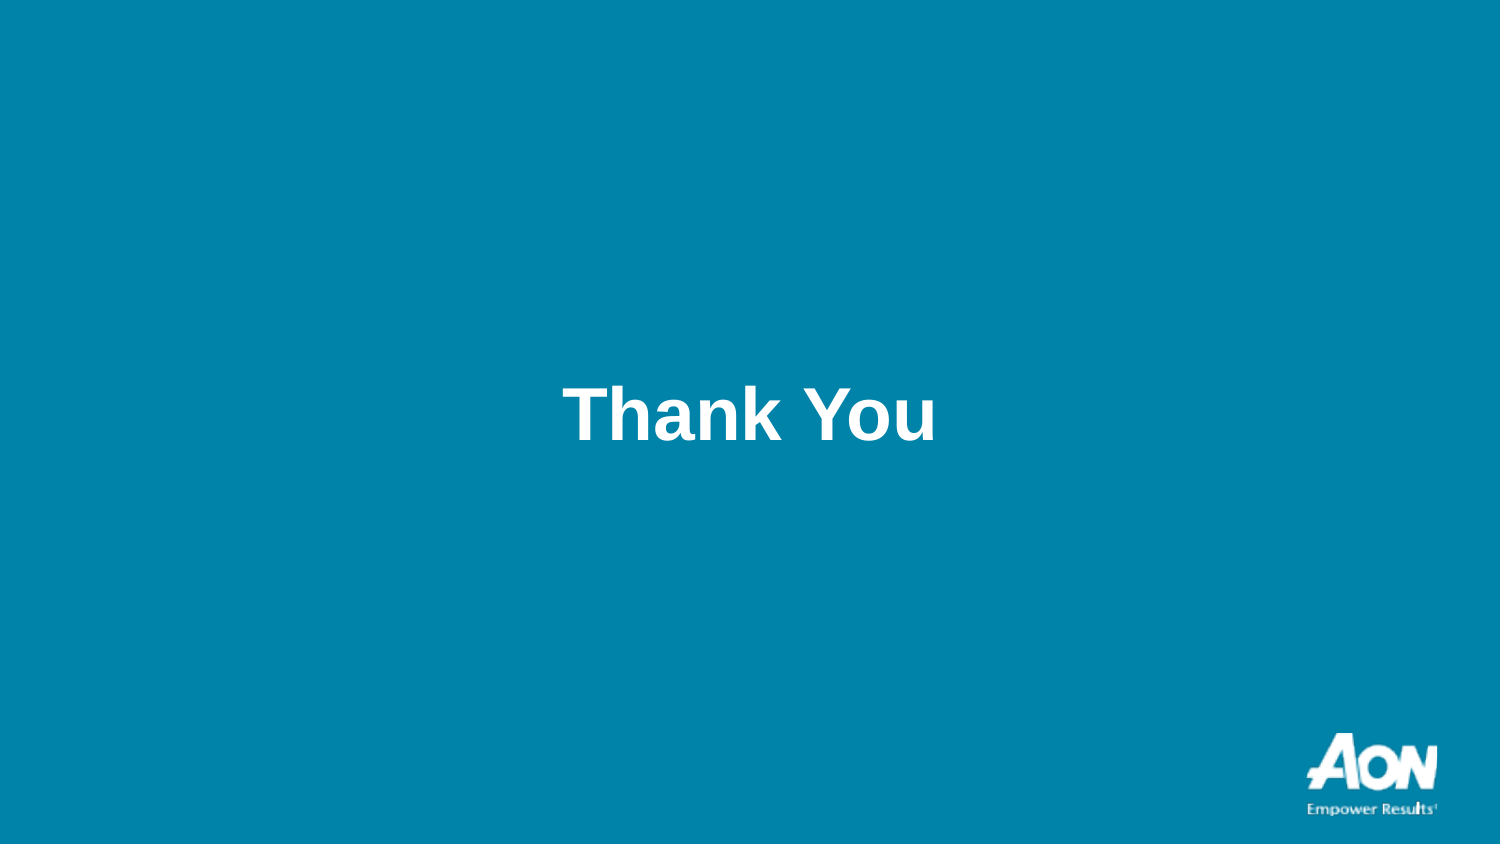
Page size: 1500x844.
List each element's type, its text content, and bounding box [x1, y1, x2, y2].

text_box Thank You [0, 279, 1500, 542]
